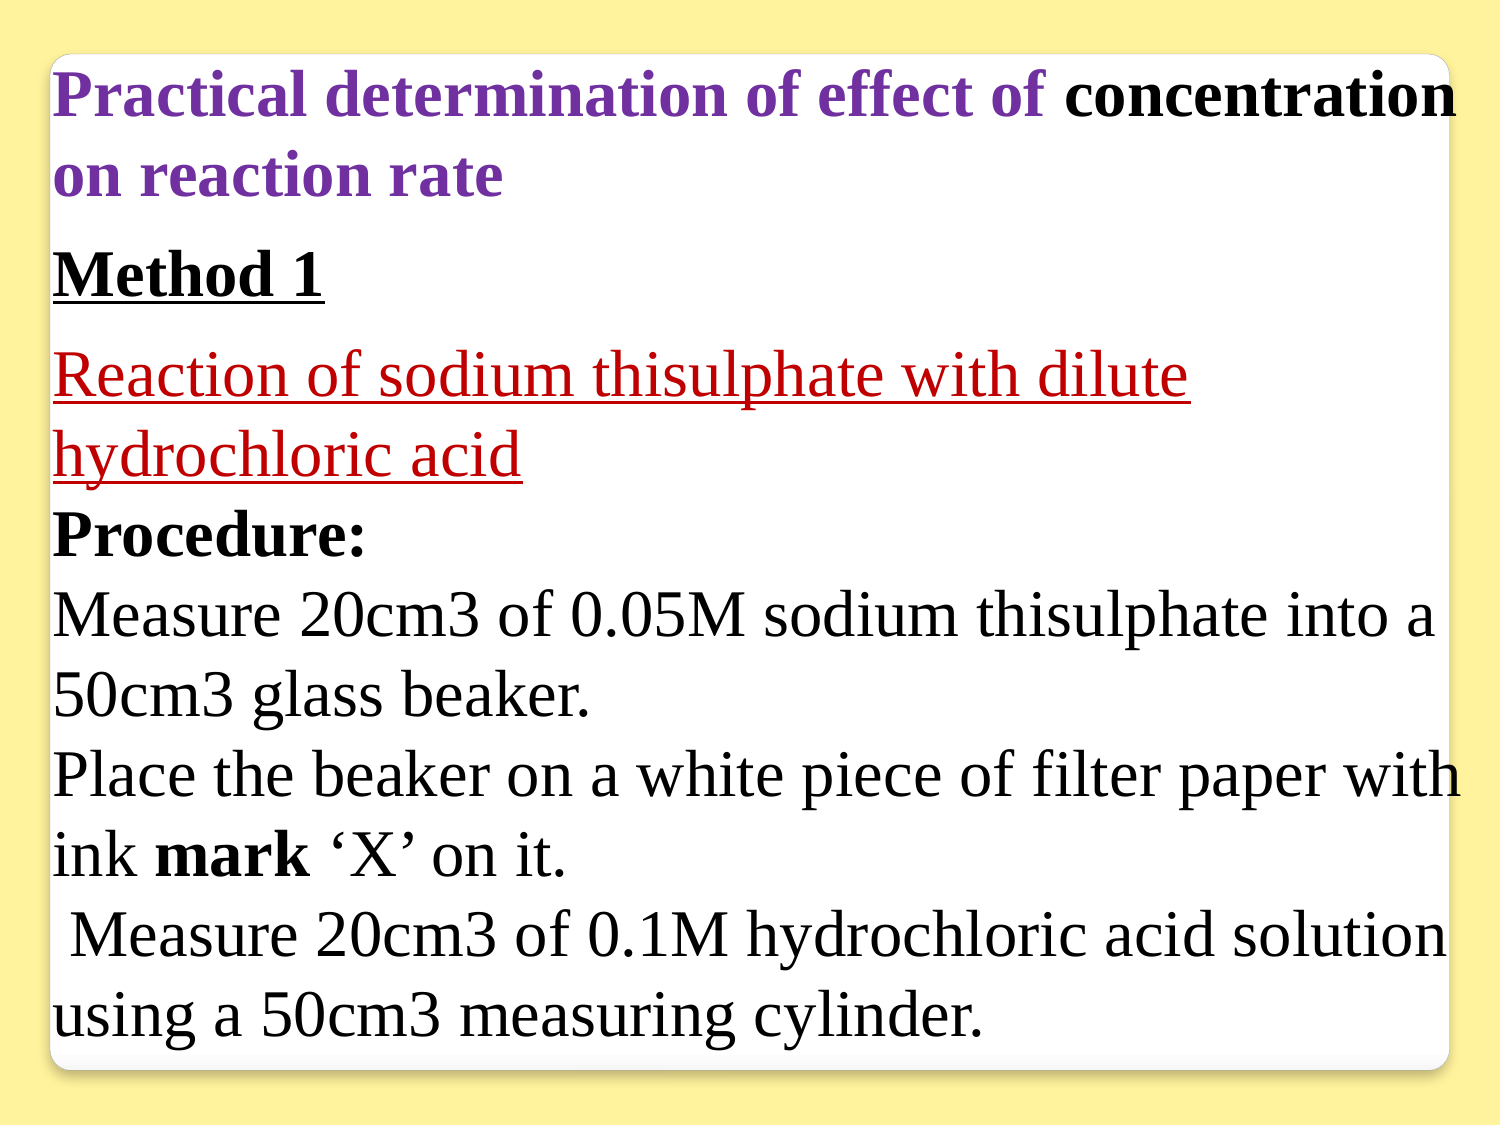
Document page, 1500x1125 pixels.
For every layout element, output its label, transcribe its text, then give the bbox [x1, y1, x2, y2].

text_box Practical determination of effect of concentration on reaction rate Method 1 Reaction of sodium thisulphate with dilute hydrochloric acid Procedure: Measure 20cm3 of 0.05M sodium thisulphate into a 50cm3 glass beaker. Place the beaker on a white piece of filter paper with ink mark ‘X’ on it. Measure 20cm3 of 0.1M hydrochloric acid solution using a 50cm3 measuring cylinder. [37, 42, 1500, 1058]
